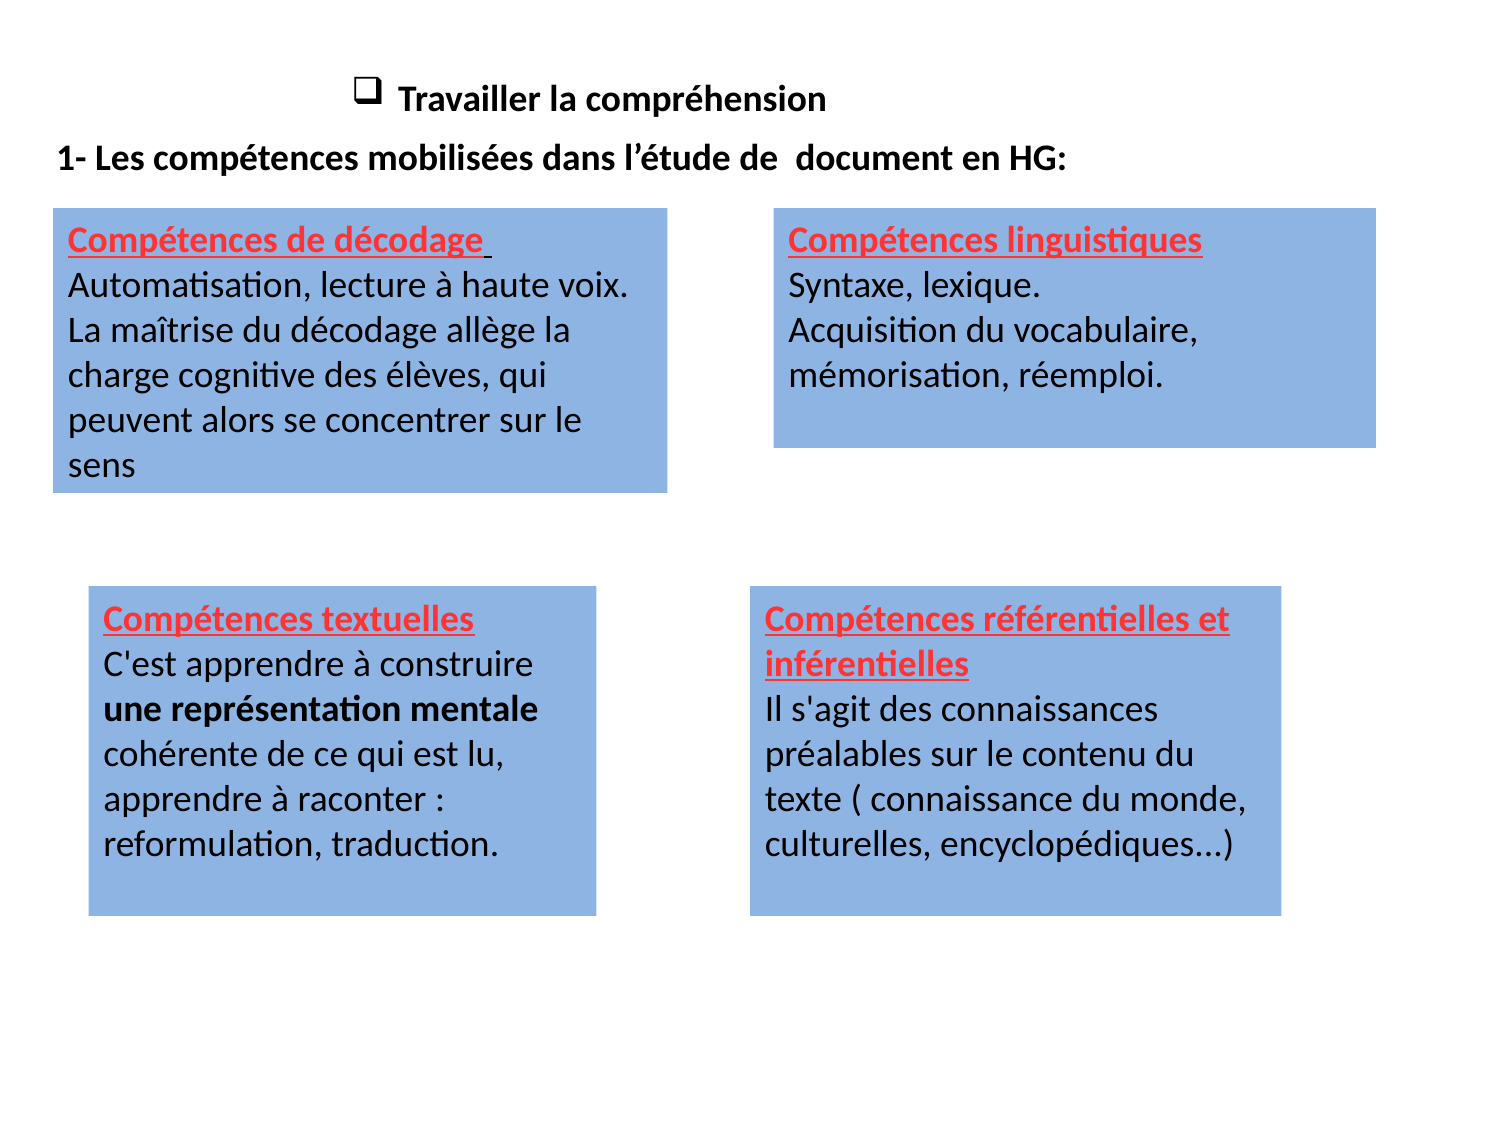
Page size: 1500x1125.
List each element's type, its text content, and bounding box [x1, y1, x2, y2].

text_box 1- Les compétences mobilisées dans l’étude de document en HG: [41, 125, 1412, 186]
text_box Compétences textuelles C'est apprendre à construire une représentation mentale cohérente de ce qui est lu, apprendre à raconter : reformulation, traduction. [88, 586, 597, 916]
text_box Compétences de décodage Automatisation, lecture à haute voix. La maîtrise du décodage allège la charge cognitive des élèves, qui peuvent alors se concentrer sur le sens [53, 208, 668, 493]
text_box Travailler la compréhension [336, 66, 1046, 127]
text_box Compétences référentielles et inférentielles Il s'agit des connaissances préalables sur le contenu du texte ( connaissance du monde, culturelles, encyclopédiques...) [750, 586, 1282, 916]
text_box Compétences linguistiques Syntaxe, lexique. Acquisition du vocabulaire, mémorisation, réemploi. [773, 208, 1376, 448]
